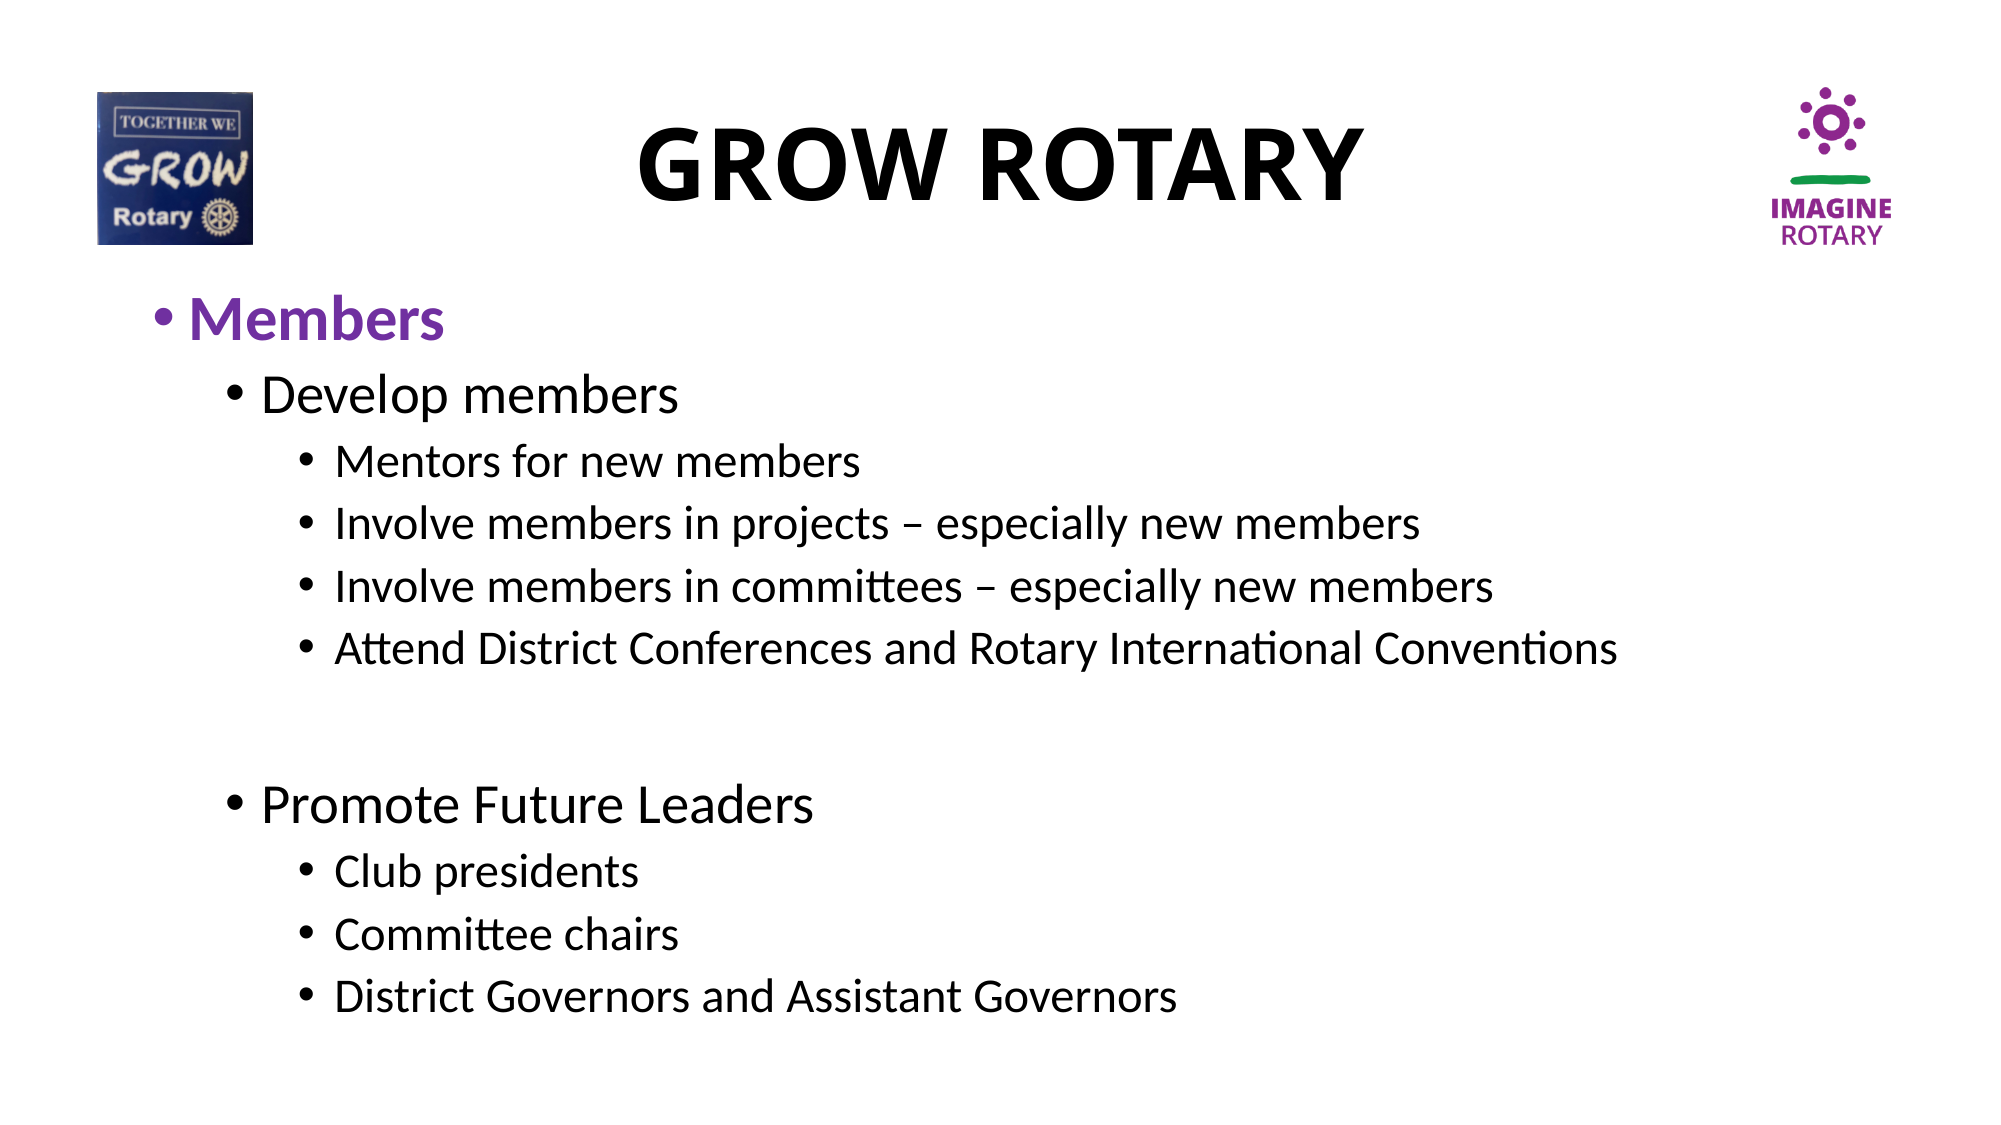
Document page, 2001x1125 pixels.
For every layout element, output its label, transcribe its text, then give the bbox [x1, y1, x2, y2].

list Members Develop members Mentors for new members Involve members in projects – especially new members Involve members in committees – especially new members Attend District Conferences and Rotary International Conventions Promote Future Leaders Club presidents Committee chairs District Governors and Assistant Governors [137, 277, 1863, 1033]
picture [1771, 87, 1891, 245]
title GROW ROTARY [137, 59, 1863, 277]
picture [96, 92, 253, 245]
